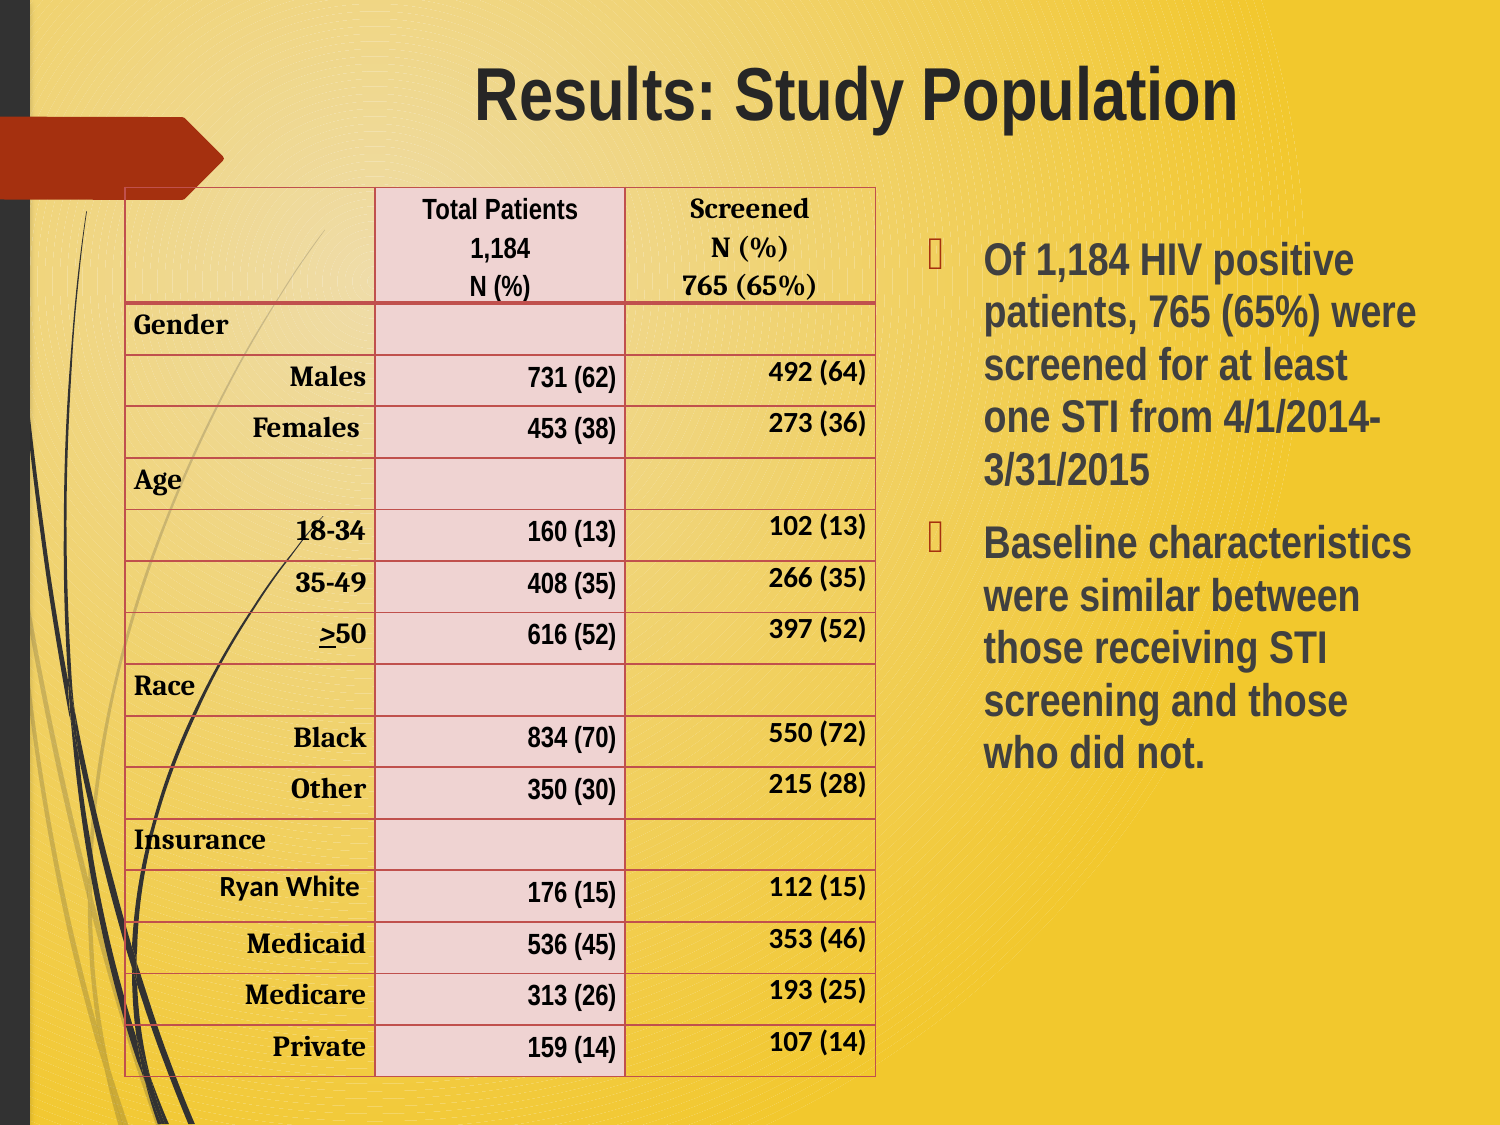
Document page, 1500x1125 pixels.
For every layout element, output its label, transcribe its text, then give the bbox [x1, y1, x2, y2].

list Of 1,184 HIV positive patients, 765 (65%) were screened for at least one STI from 4/1/2014-3/31/2015 Baseline characteristics were similar between those receiving STI screening and those who did not. [912, 224, 1437, 843]
table_cell 215 (28) [626, 768, 875, 818]
table_cell Other [126, 768, 374, 818]
table_cell Medicare [126, 974, 374, 1024]
table_cell 536 (45) [376, 923, 624, 973]
table_cell 492 (64) [626, 356, 875, 405]
table_cell 313 (26) [376, 974, 624, 1024]
table_cell 550 (72) [626, 717, 875, 766]
table_cell 102 (13) [626, 510, 875, 560]
table_cell Race [126, 665, 374, 715]
table_cell 273 (36) [626, 407, 875, 457]
table_cell 834 (70) [376, 717, 624, 766]
table_cell [626, 820, 875, 869]
table_cell Medicaid [126, 923, 374, 973]
table_cell 397 (52) [626, 613, 875, 663]
table_cell [376, 820, 624, 869]
table_cell [376, 665, 624, 715]
table_cell 353 (46) [626, 923, 875, 973]
table_header Total Patients 1,184 N (%) [376, 188, 624, 301]
table_cell 408 (35) [376, 562, 624, 612]
table_cell Gender [126, 305, 374, 354]
title Results: Study Population [324, 37, 1406, 248]
table_cell 176 (15) [376, 871, 624, 921]
table_cell 731 (62) [376, 356, 624, 405]
table_cell [626, 665, 875, 715]
table_cell >50 [126, 613, 374, 663]
table_cell 112 (15) [626, 871, 875, 921]
table_cell Age [126, 459, 374, 509]
table_cell Males [126, 356, 374, 405]
table_cell 159 (14) [376, 1026, 624, 1076]
table_cell Private [126, 1026, 374, 1076]
table_cell [626, 459, 875, 509]
table_header Screened N (%) 765 (65%) [626, 188, 875, 301]
table_cell Insurance [126, 820, 374, 869]
table_cell 266 (35) [626, 562, 875, 612]
table_cell 453 (38) [376, 407, 624, 457]
table_header [126, 188, 374, 301]
table_cell [376, 459, 624, 509]
table_cell 35-49 [126, 562, 374, 612]
table_cell 18-34 [126, 510, 374, 560]
table_cell 350 (30) [376, 768, 624, 818]
table_cell [626, 305, 875, 354]
table_cell [376, 305, 624, 354]
table_cell 160 (13) [376, 510, 624, 560]
table_cell Ryan White [126, 871, 374, 921]
table_cell 616 (52) [376, 613, 624, 663]
table_cell Black [126, 717, 374, 766]
table_cell 107 (14) [626, 1026, 875, 1076]
table_cell 193 (25) [626, 974, 875, 1024]
table_cell Females [126, 407, 374, 457]
